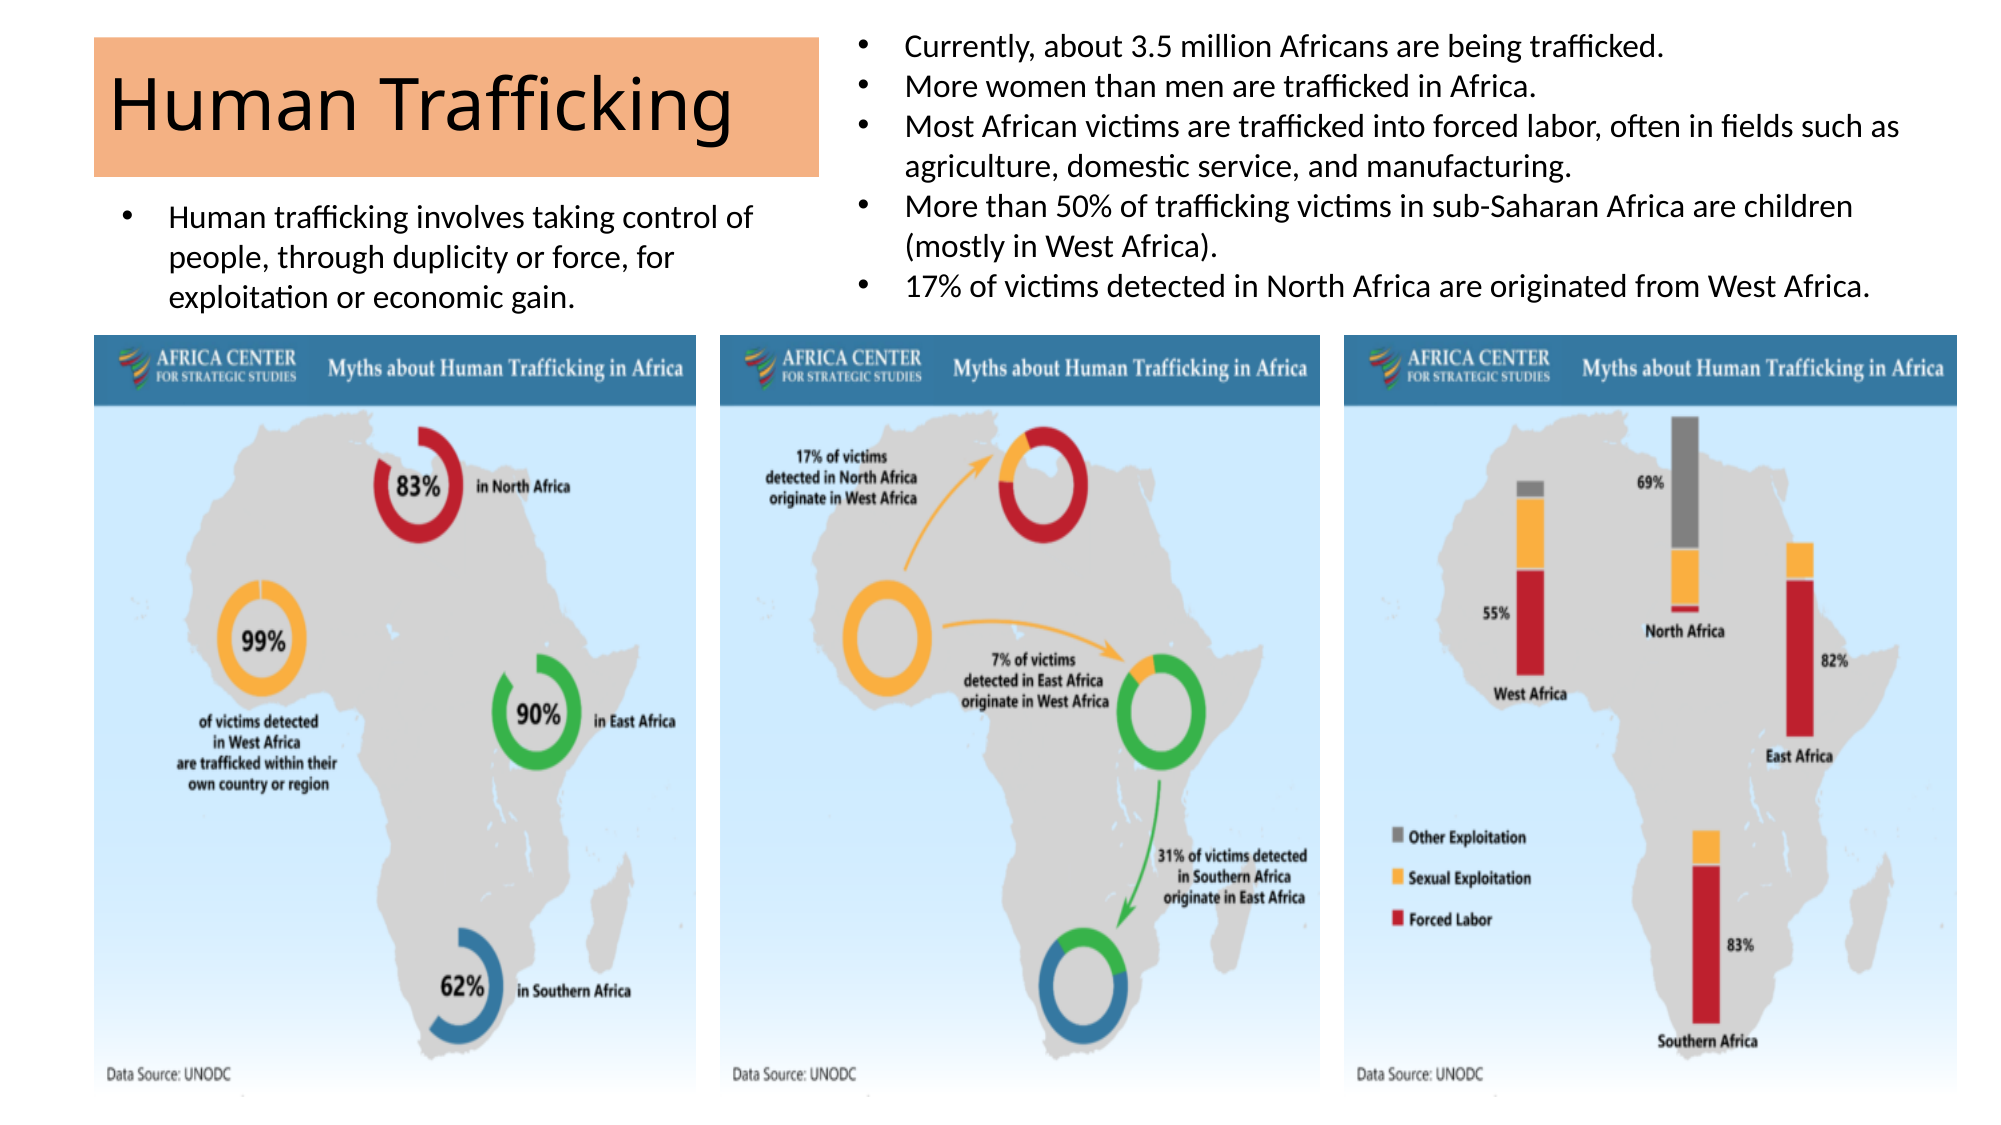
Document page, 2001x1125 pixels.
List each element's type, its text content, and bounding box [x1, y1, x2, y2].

picture [1343, 335, 1957, 1097]
picture [93, 335, 696, 1097]
text_box Human Trafficking [94, 37, 819, 177]
text_box Human trafficking involves taking control of people, through duplicity or force, for exploitation or economic gain. [106, 187, 821, 323]
text_box Currently, about 3.5 million Africans are being trafficked. More women than men are trafficked in Africa. Most African victims are trafficked into forced labor, often in fields such as agriculture, domestic service, and manufacturing. More than 50% of trafficking victims in sub-Saharan Africa are children (mostly in West Africa). 17% of victims detected in North Africa are originated from West Africa. [842, 17, 1935, 312]
picture [719, 335, 1320, 1097]
